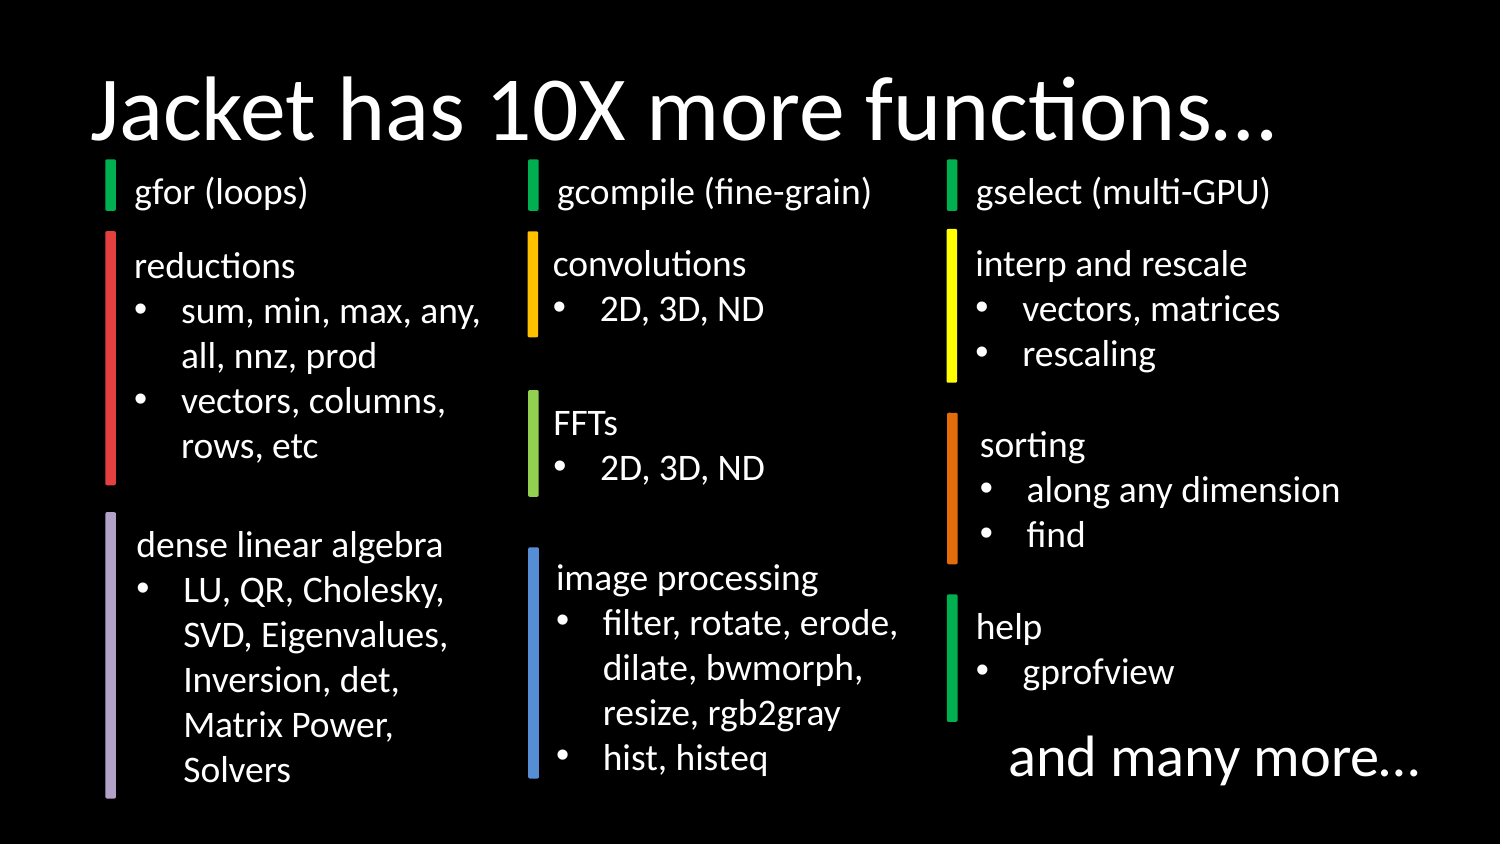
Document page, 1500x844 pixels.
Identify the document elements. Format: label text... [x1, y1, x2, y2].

text_box help gprofview [961, 594, 1338, 700]
text_box interp and rescale vectors, matrices rescaling [960, 231, 1338, 381]
text_box dense linear algebra LU, QR, Cholesky, SVD, Eigenvalues, Inversion, det, Matrix Power, Solvers [121, 512, 499, 797]
text_box [526, 387, 541, 499]
title Jacket has 10X more functions… [75, 33, 1425, 175]
text_box [526, 157, 541, 213]
text_box [525, 229, 541, 340]
text_box and many more… [993, 711, 1435, 796]
text_box gselect (multi-GPU) [961, 159, 1438, 220]
text_box image processing filter, rotate, erode, dilate, bwmorph, resize, rgb2gray hist, histeq [541, 545, 923, 785]
text_box sorting along any dimension find [964, 412, 1388, 563]
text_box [104, 230, 497, 486]
text_box [103, 510, 119, 801]
text_box FFTs 2D, 3D, ND [538, 390, 791, 496]
text_box [944, 592, 960, 724]
text_box convolutions 2D, 3D, ND [538, 231, 915, 336]
text_box gcompile (fine-grain) [542, 159, 925, 220]
text_box [944, 226, 960, 385]
text_box [103, 157, 118, 213]
text_box [526, 545, 541, 781]
text_box [944, 157, 960, 213]
text_box [945, 410, 960, 567]
text_box gfor (loops) [119, 159, 338, 220]
